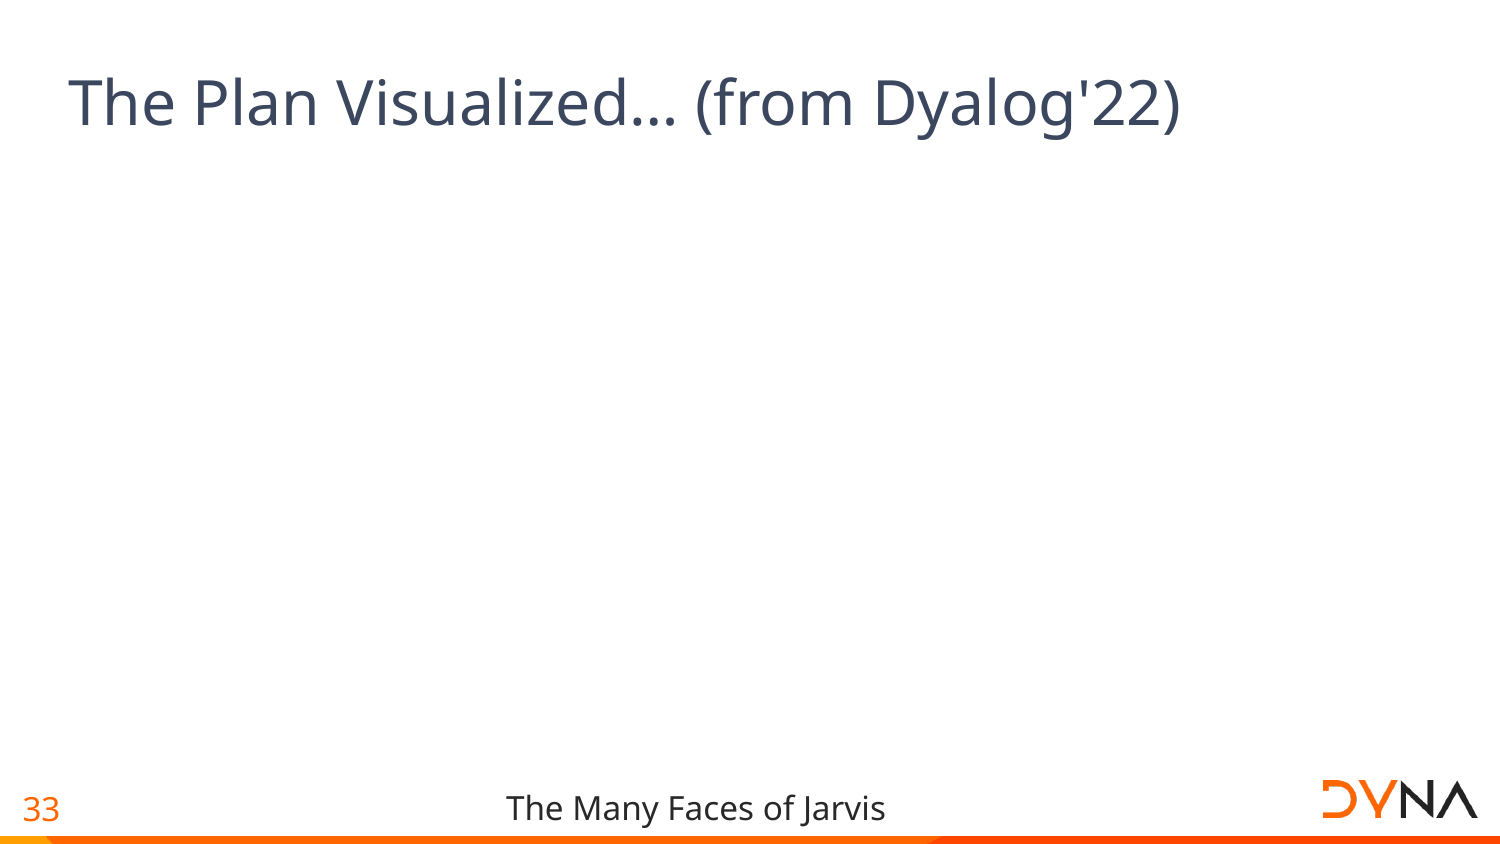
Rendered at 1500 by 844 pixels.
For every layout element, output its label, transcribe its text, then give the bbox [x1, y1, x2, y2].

title The Plan Visualized… (from Dyalog'22) [53, 43, 1203, 157]
picture [0, 836, 1500, 844]
picture [1323, 780, 1478, 818]
